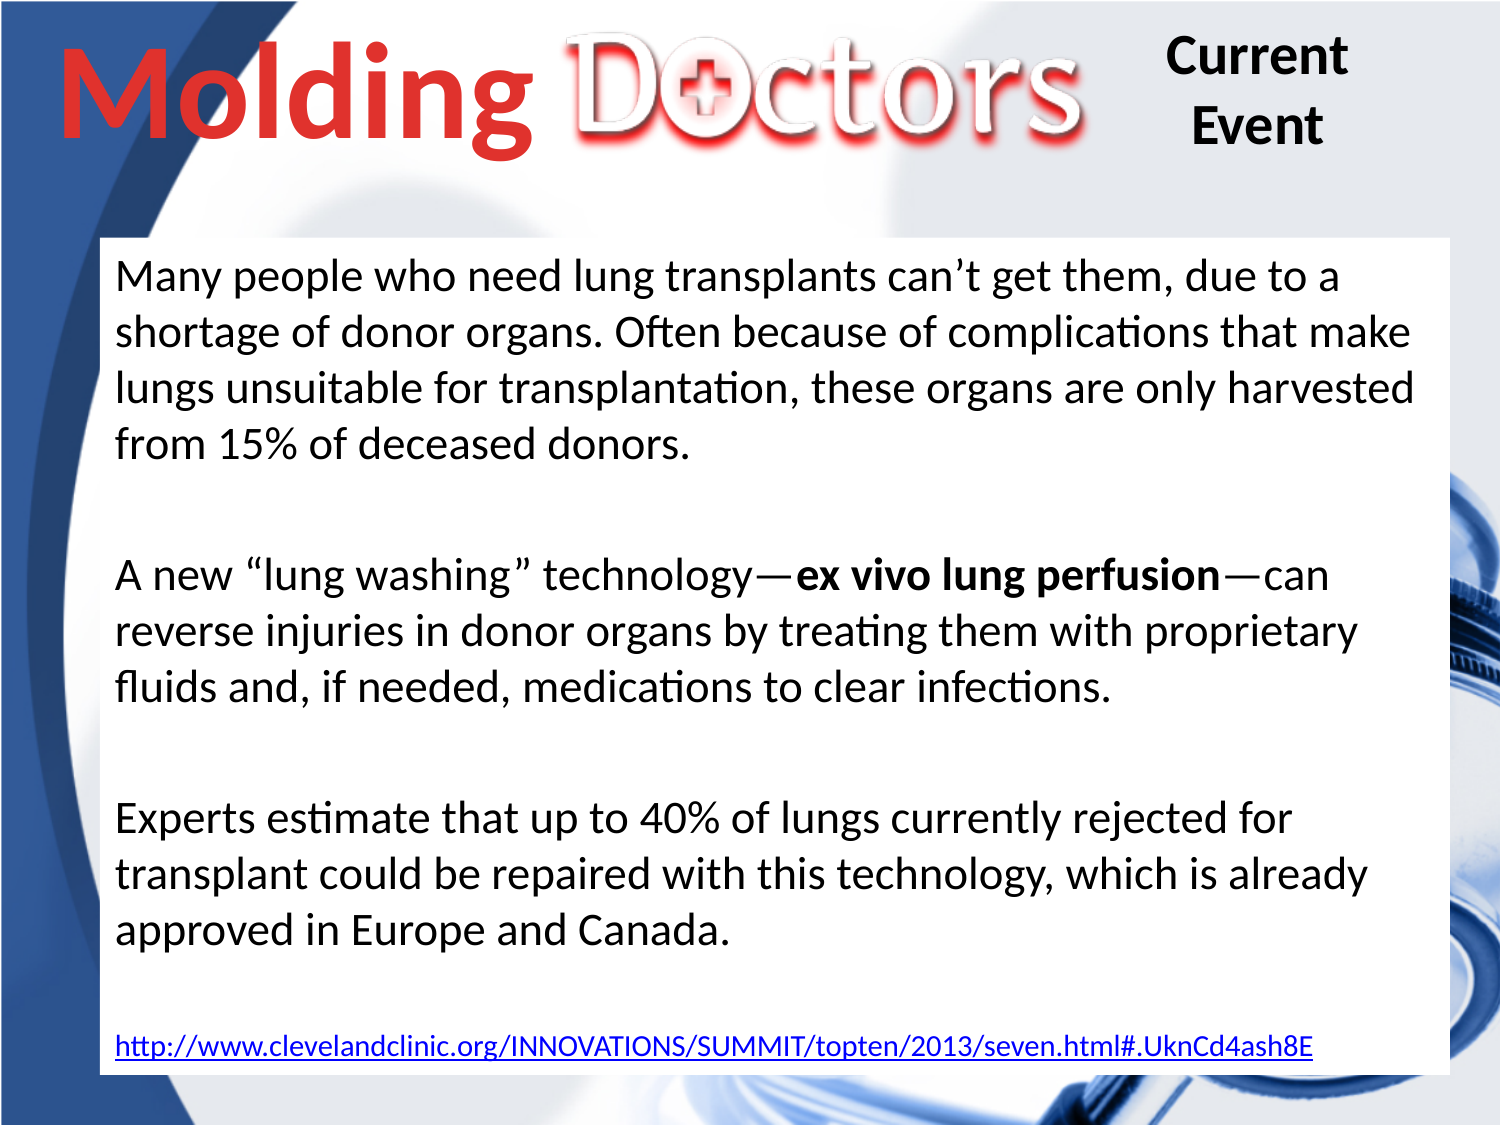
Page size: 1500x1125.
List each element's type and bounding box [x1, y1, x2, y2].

text_box [37, 0, 1088, 176]
picture [0, 0, 1500, 1125]
